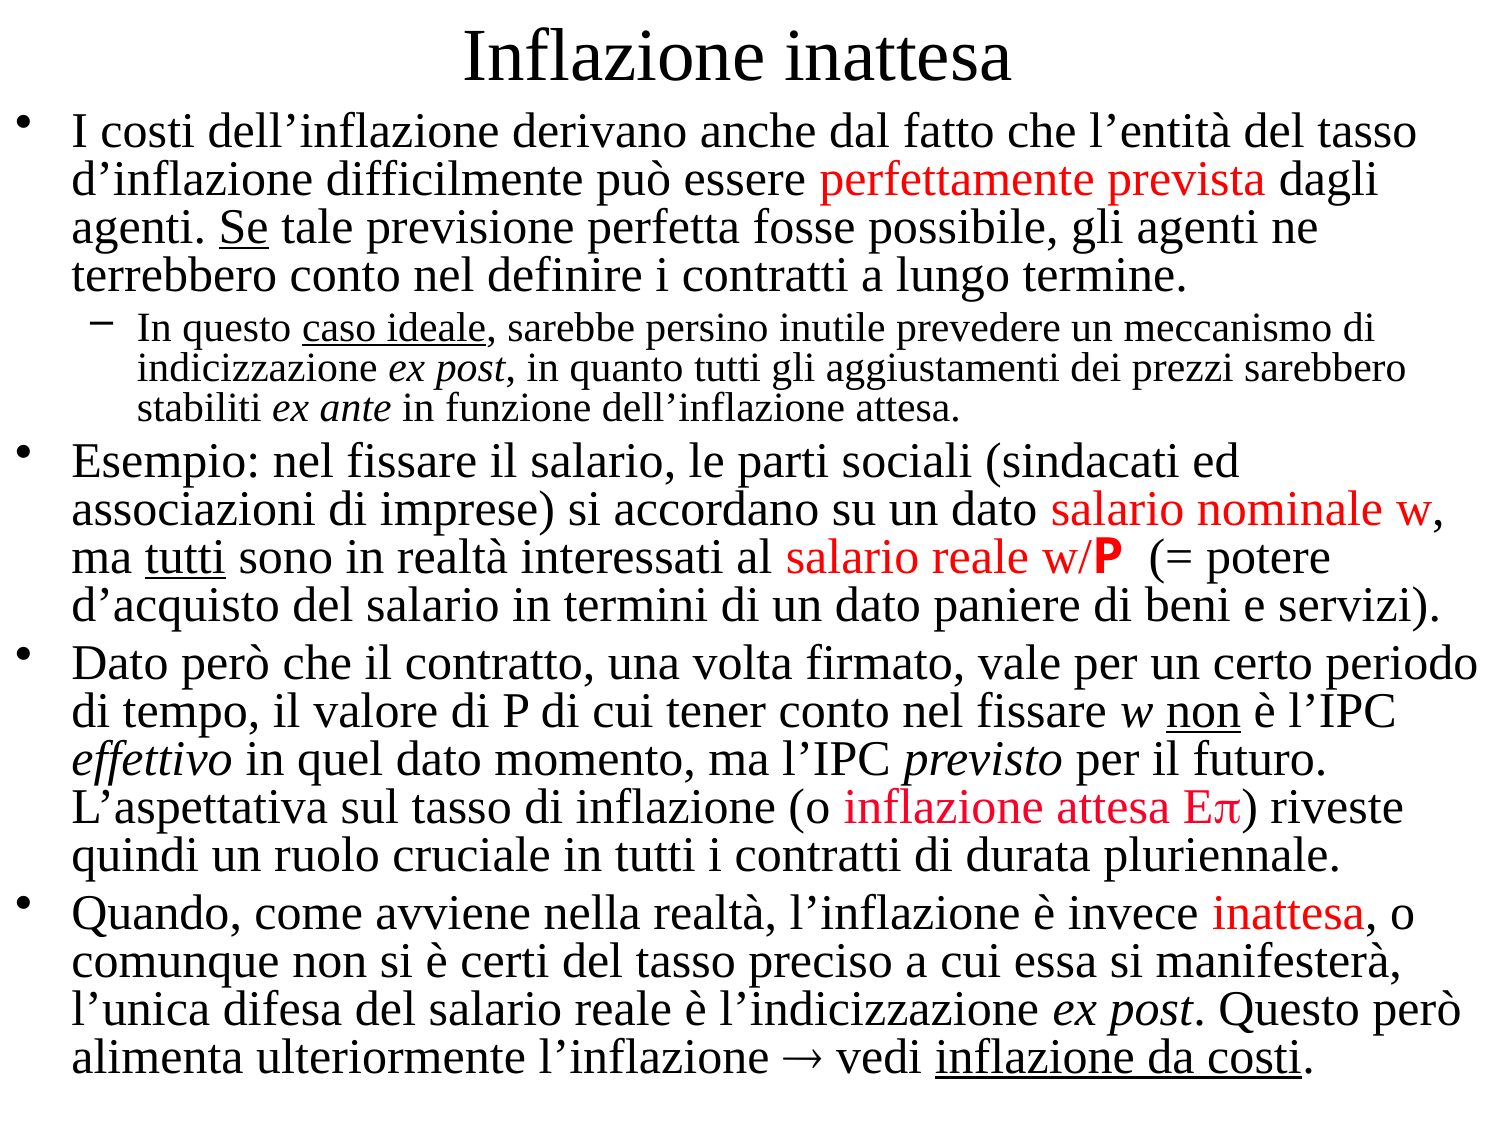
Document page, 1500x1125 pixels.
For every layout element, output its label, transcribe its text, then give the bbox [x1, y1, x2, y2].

title Inflazione inattesa [100, 0, 1376, 101]
list I costi dell’inflazione derivano anche dal fatto che l’entità del tasso d’inflazione difficilmente può essere perfettamente prevista dagli agenti. Se tale previsione perfetta fosse possibile, gli agenti ne terrebbero conto nel definire i contratti a lungo termine. In questo caso ideale, sarebbe persino inutile prevedere un meccanismo di indicizzazione ex post, in quanto tutti gli aggiustamenti dei prezzi sarebbero stabiliti ex ante in funzione dell’inflazione attesa. Esempio: nel fissare il salario, le parti sociali (sindacati ed associazioni di imprese) si accordano su un dato salario nominale w, ma tutti sono in realtà interessati al salario reale w/P (= potere d’acquisto del salario in termini di un dato paniere di beni e servizi). Dato però che il contratto, una volta firmato, vale per un certo periodo di tempo, il valore di P di cui tener conto nel fissare w non è l’IPC effettivo in quel dato momento, ma l’IPC previsto per il futuro. L’aspettativa sul tasso di inflazione (o inflazione attesa E) riveste quindi un ruolo cruciale in tutti i contratti di durata pluriennale. Quando, come avviene nella realtà, l’inflazione è invece inattesa, o comunque non si è certi del tasso preciso a cui essa si manifesterà, l’unica difesa del salario reale è l’indicizzazione ex post. Questo però alimenta ulteriormente l’inflazione  vedi inflazione da costi. [0, 101, 1500, 1094]
